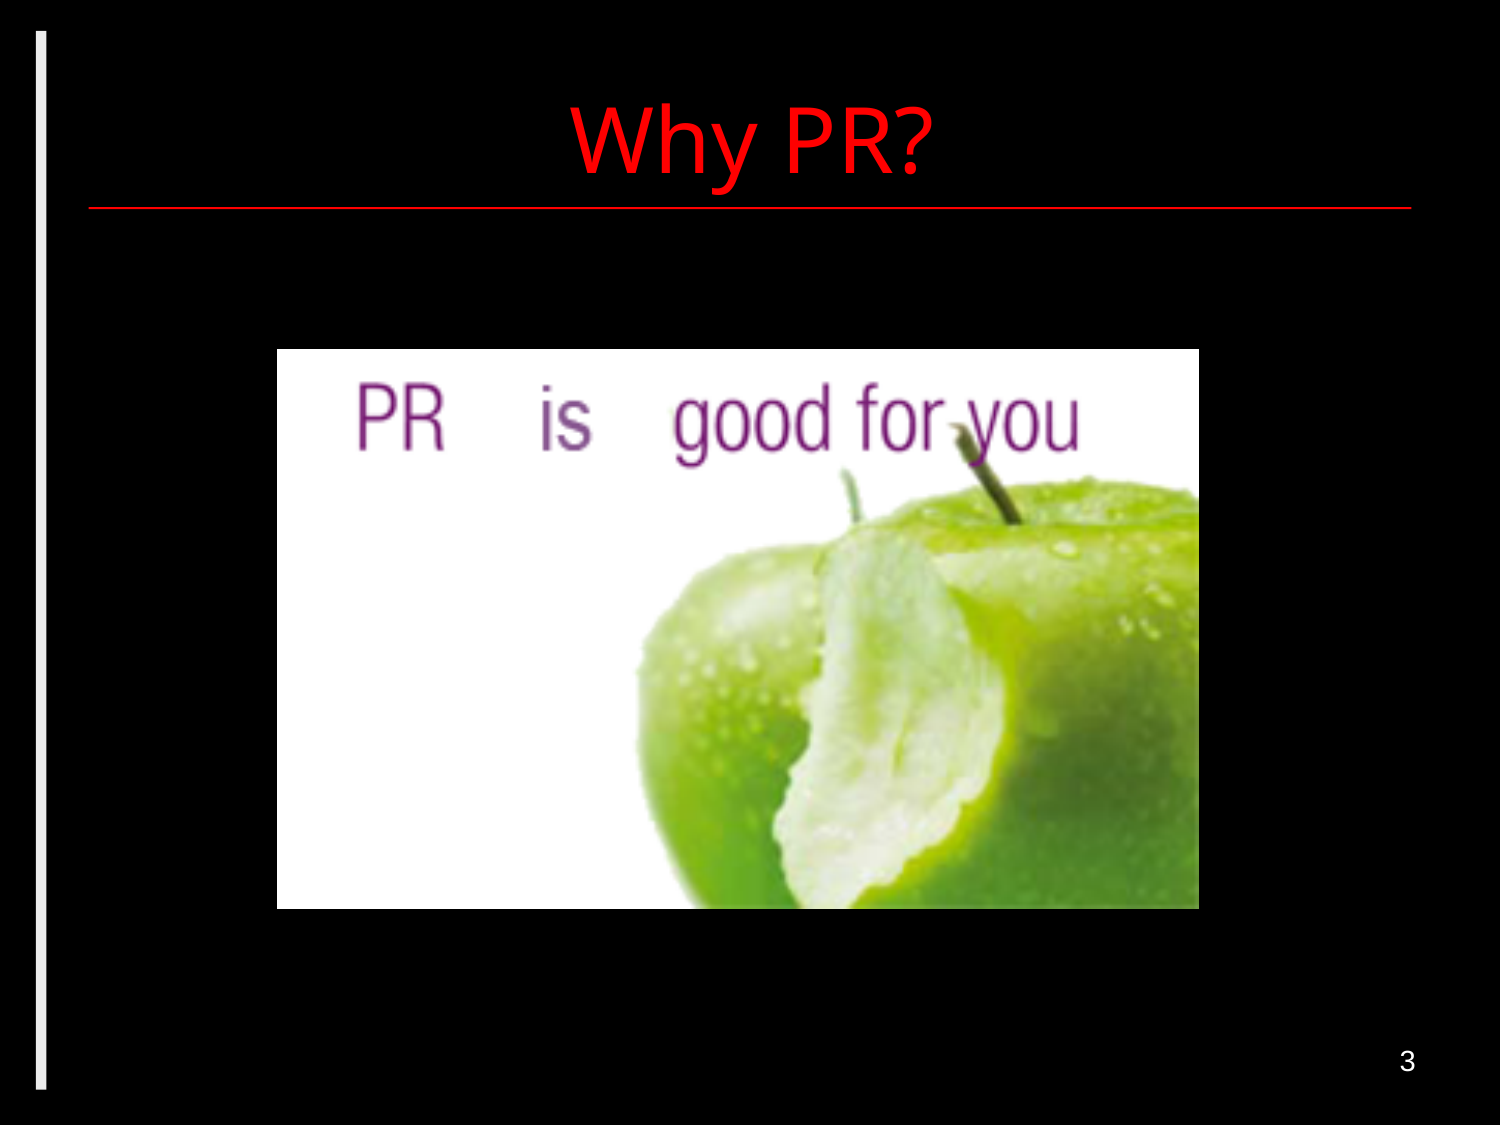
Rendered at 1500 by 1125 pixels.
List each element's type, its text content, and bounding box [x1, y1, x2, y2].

title Why PR? [76, 42, 1428, 231]
slide_number 3 [1080, 1034, 1431, 1114]
picture [277, 349, 1200, 909]
